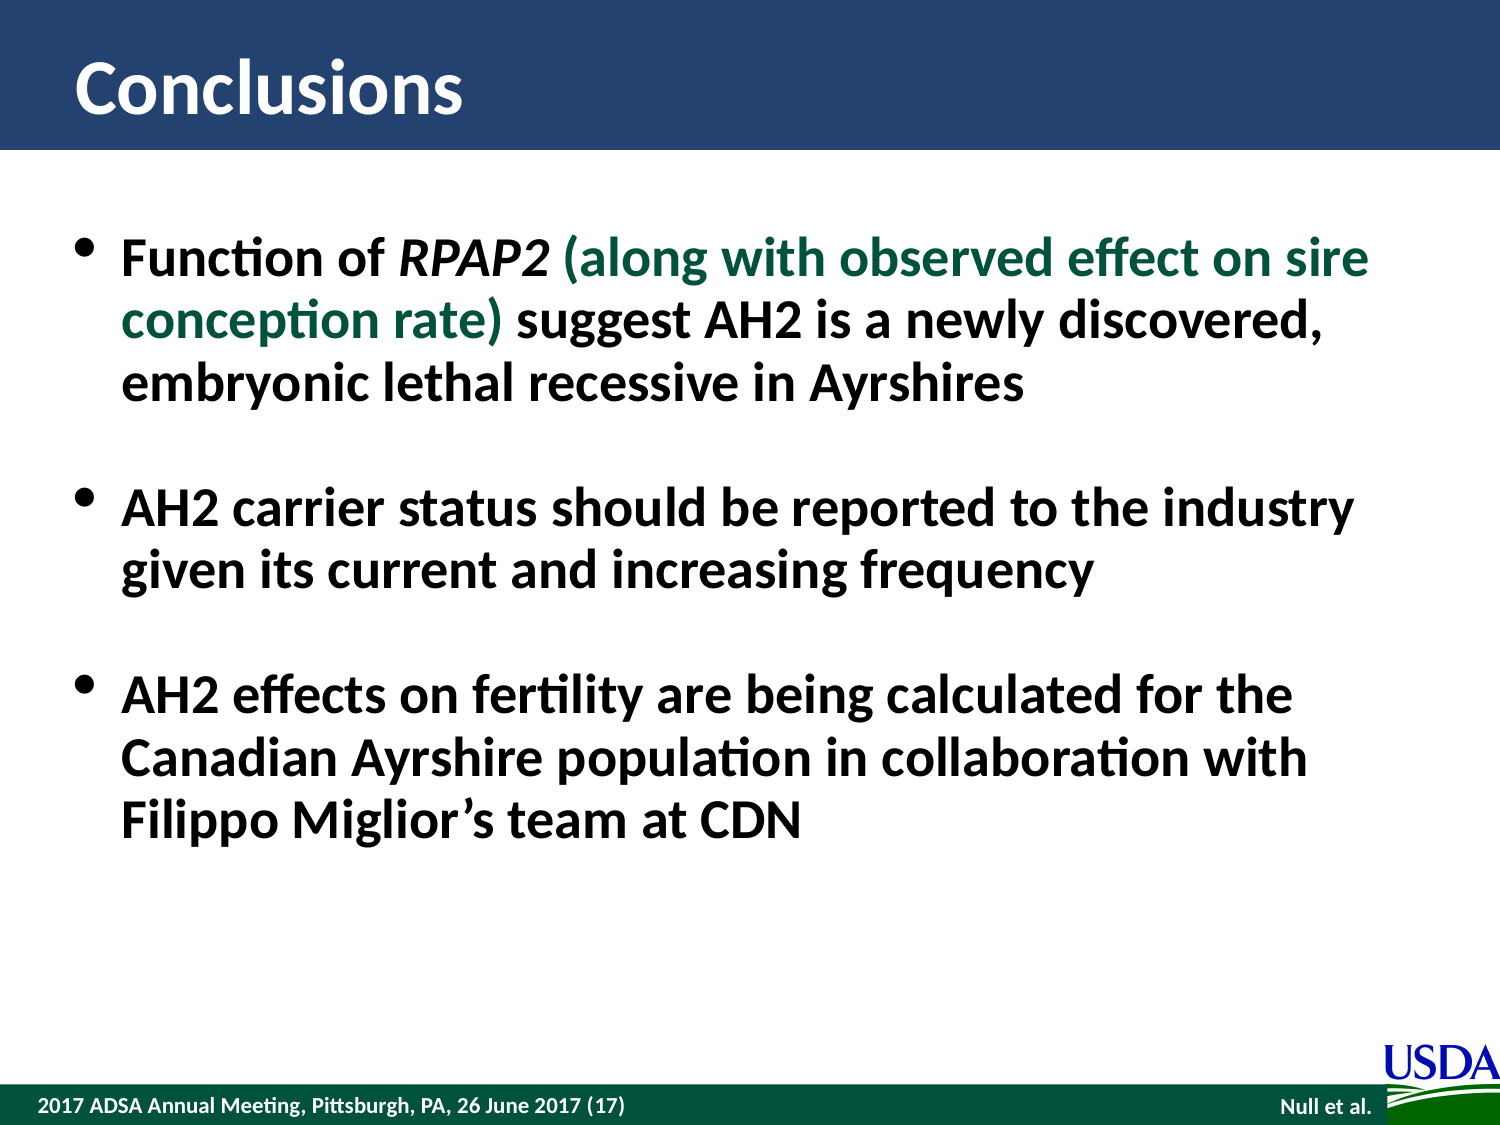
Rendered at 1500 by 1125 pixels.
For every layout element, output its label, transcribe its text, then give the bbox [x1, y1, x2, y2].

title Conclusions [75, 29, 1425, 135]
picture [1384, 1044, 1500, 1125]
list Function of RPAP2 (along with observed effect on sire conception rate) suggest AH2 is a newly discovered, embryonic lethal recessive in Ayrshires AH2 carrier status should be reported to the industry given its current and increasing frequency AH2 effects on fertility are being calculated for the Canadian Ayrshire population in collaboration with Filippo Miglior’s team at CDN [75, 224, 1425, 1013]
